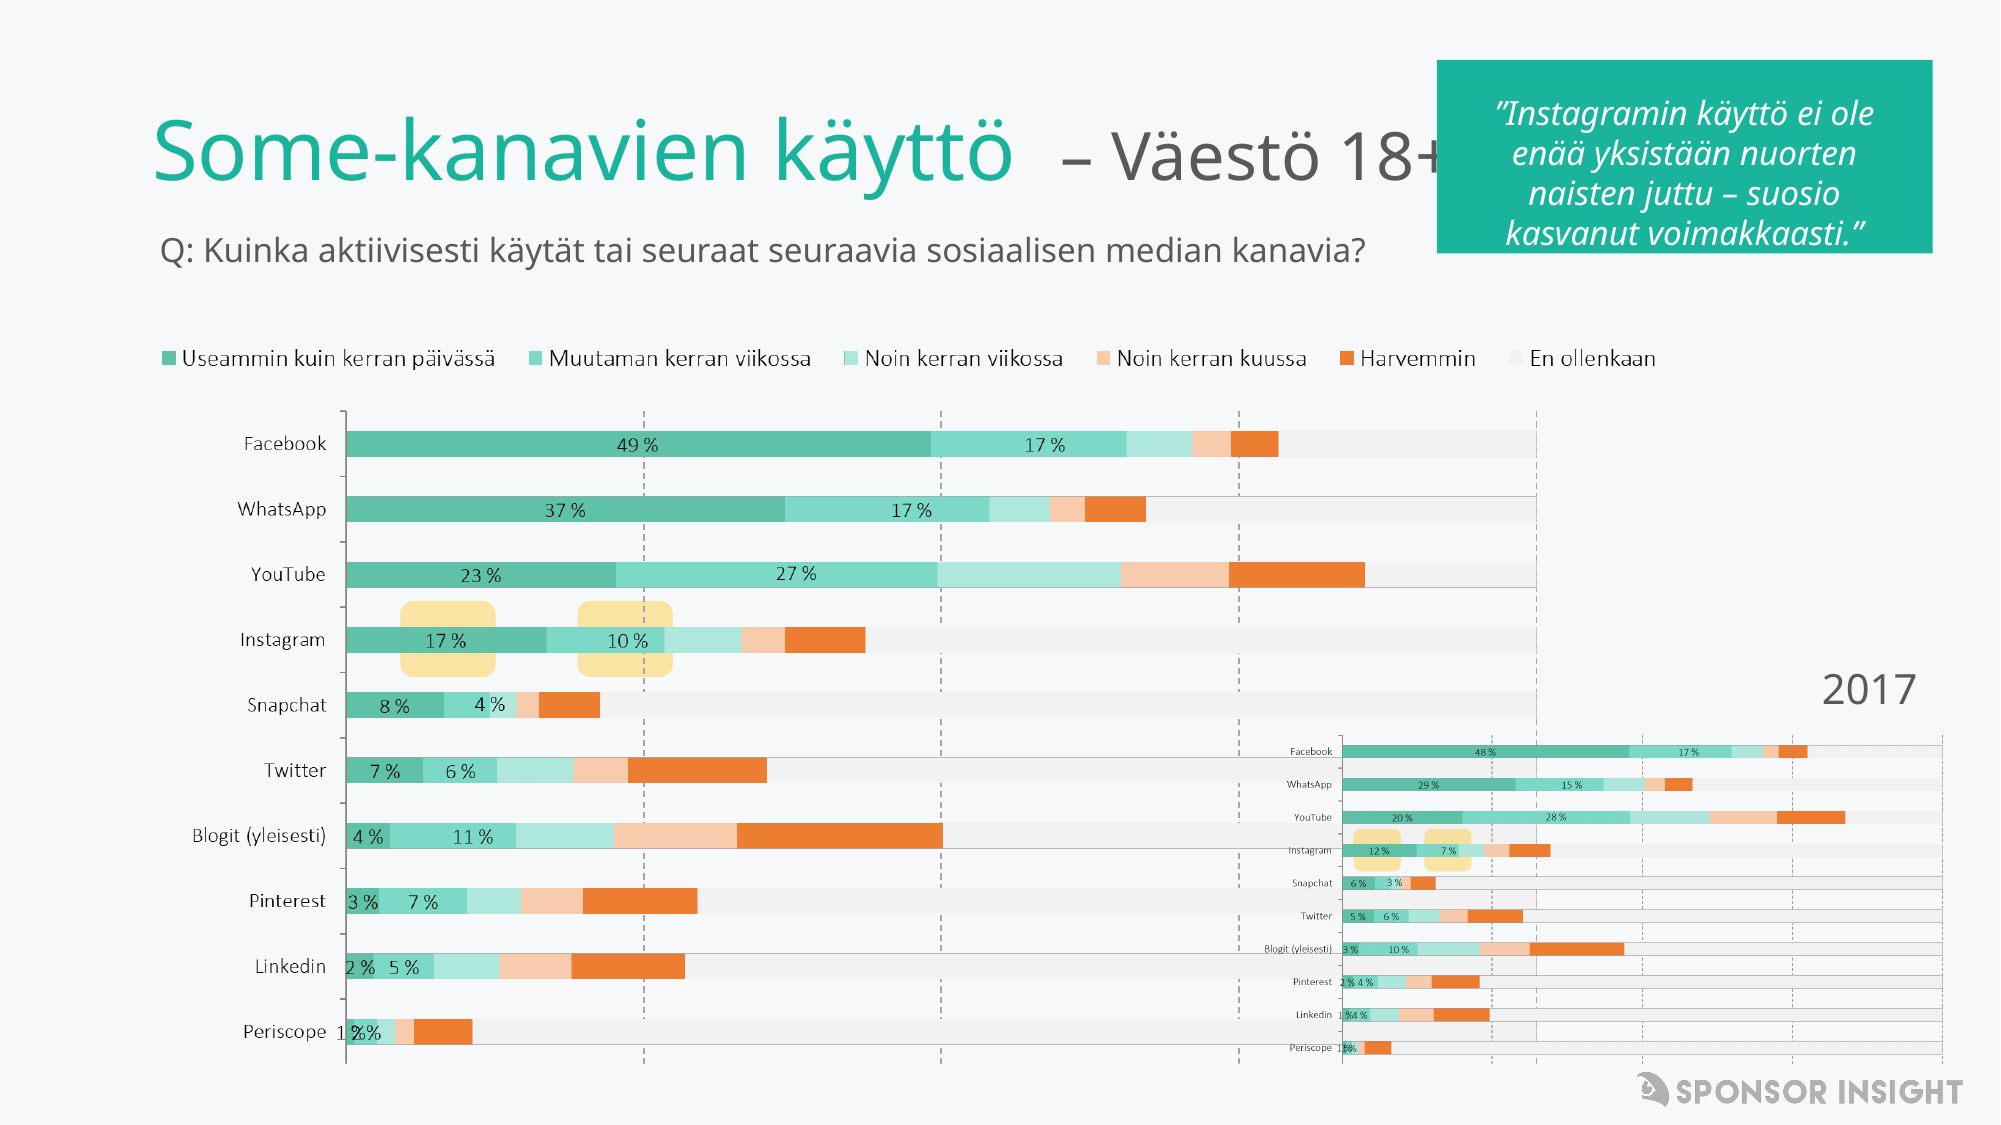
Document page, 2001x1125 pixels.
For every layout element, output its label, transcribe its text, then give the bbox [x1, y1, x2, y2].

text_box Q: Kuinka aktiivisesti käytät tai seuraat seuraavia sosiaalisen median kanavia? [144, 227, 1870, 277]
picture [41, 327, 1985, 1125]
text_box [1436, 59, 1934, 254]
text_box 2017 [1589, 655, 1933, 721]
text_box Some-kanavien käyttö – Väestö 18+ [137, 81, 1436, 227]
text_box ”Instagramin käyttö ei ole enää yksistään nuorten naisten juttu – suosio kasvanut voimakkaasti.” [1450, 84, 1919, 260]
